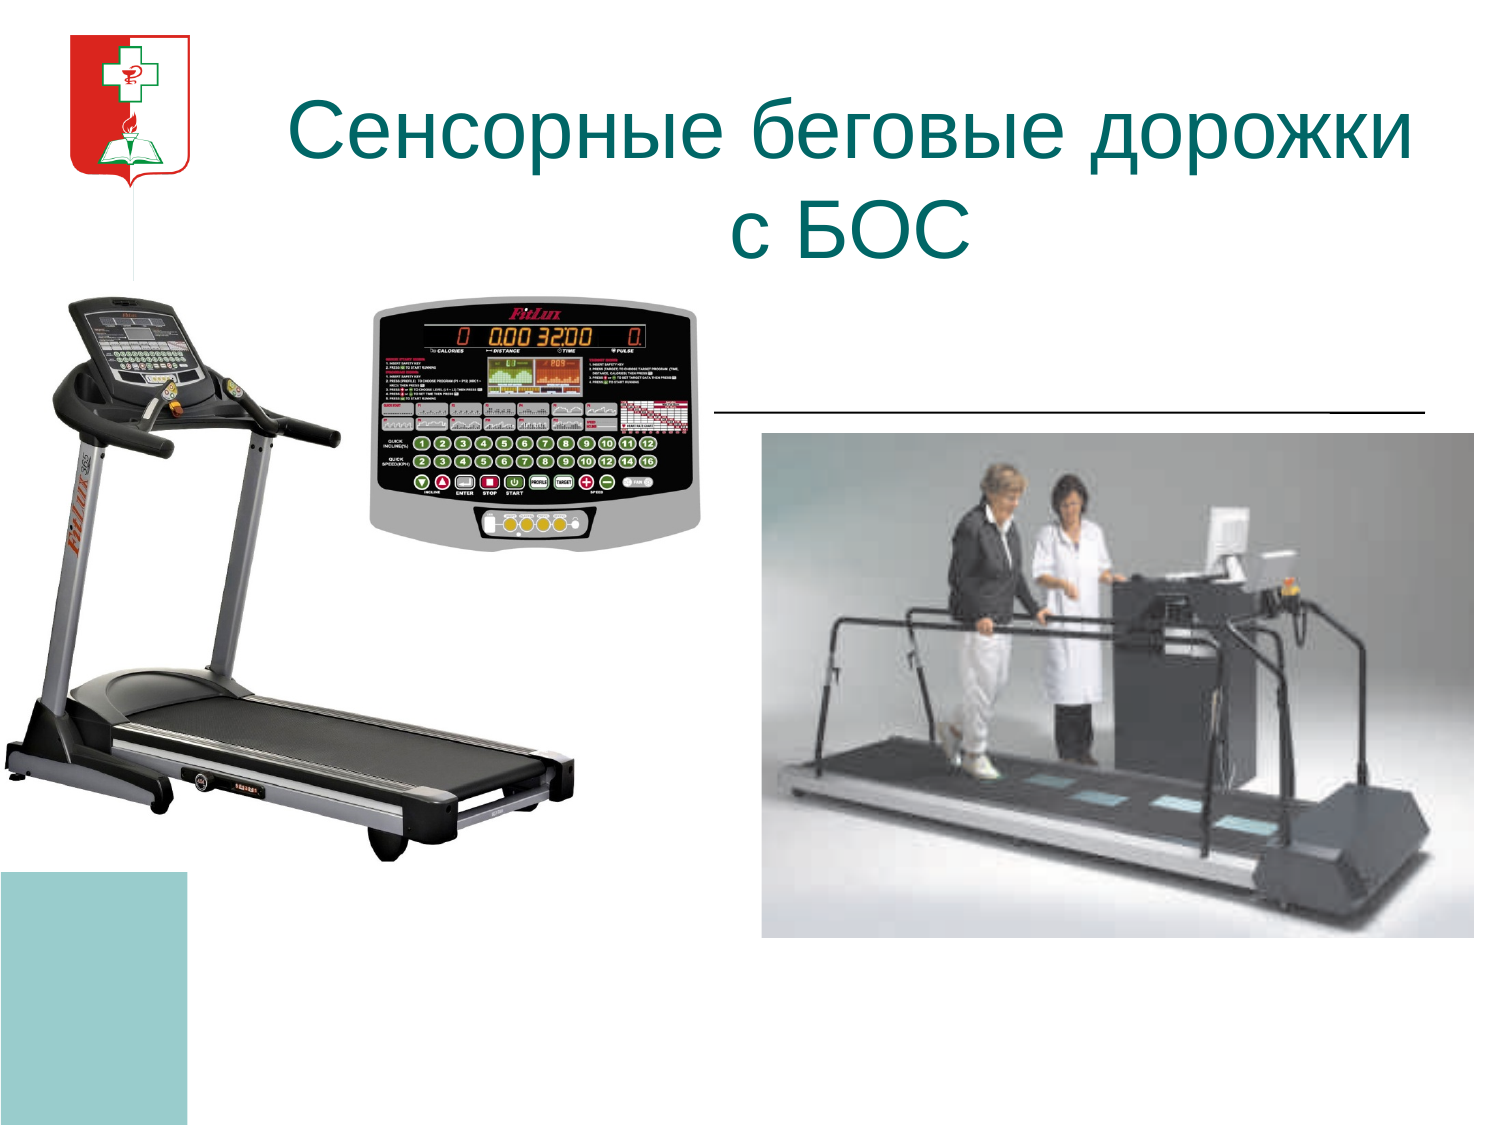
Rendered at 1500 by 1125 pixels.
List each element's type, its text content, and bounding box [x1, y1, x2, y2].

picture [0, 281, 714, 873]
picture [70, 35, 190, 188]
title Сенсорные беговые дорожки с БОС [257, 46, 1445, 284]
picture [761, 433, 1475, 938]
